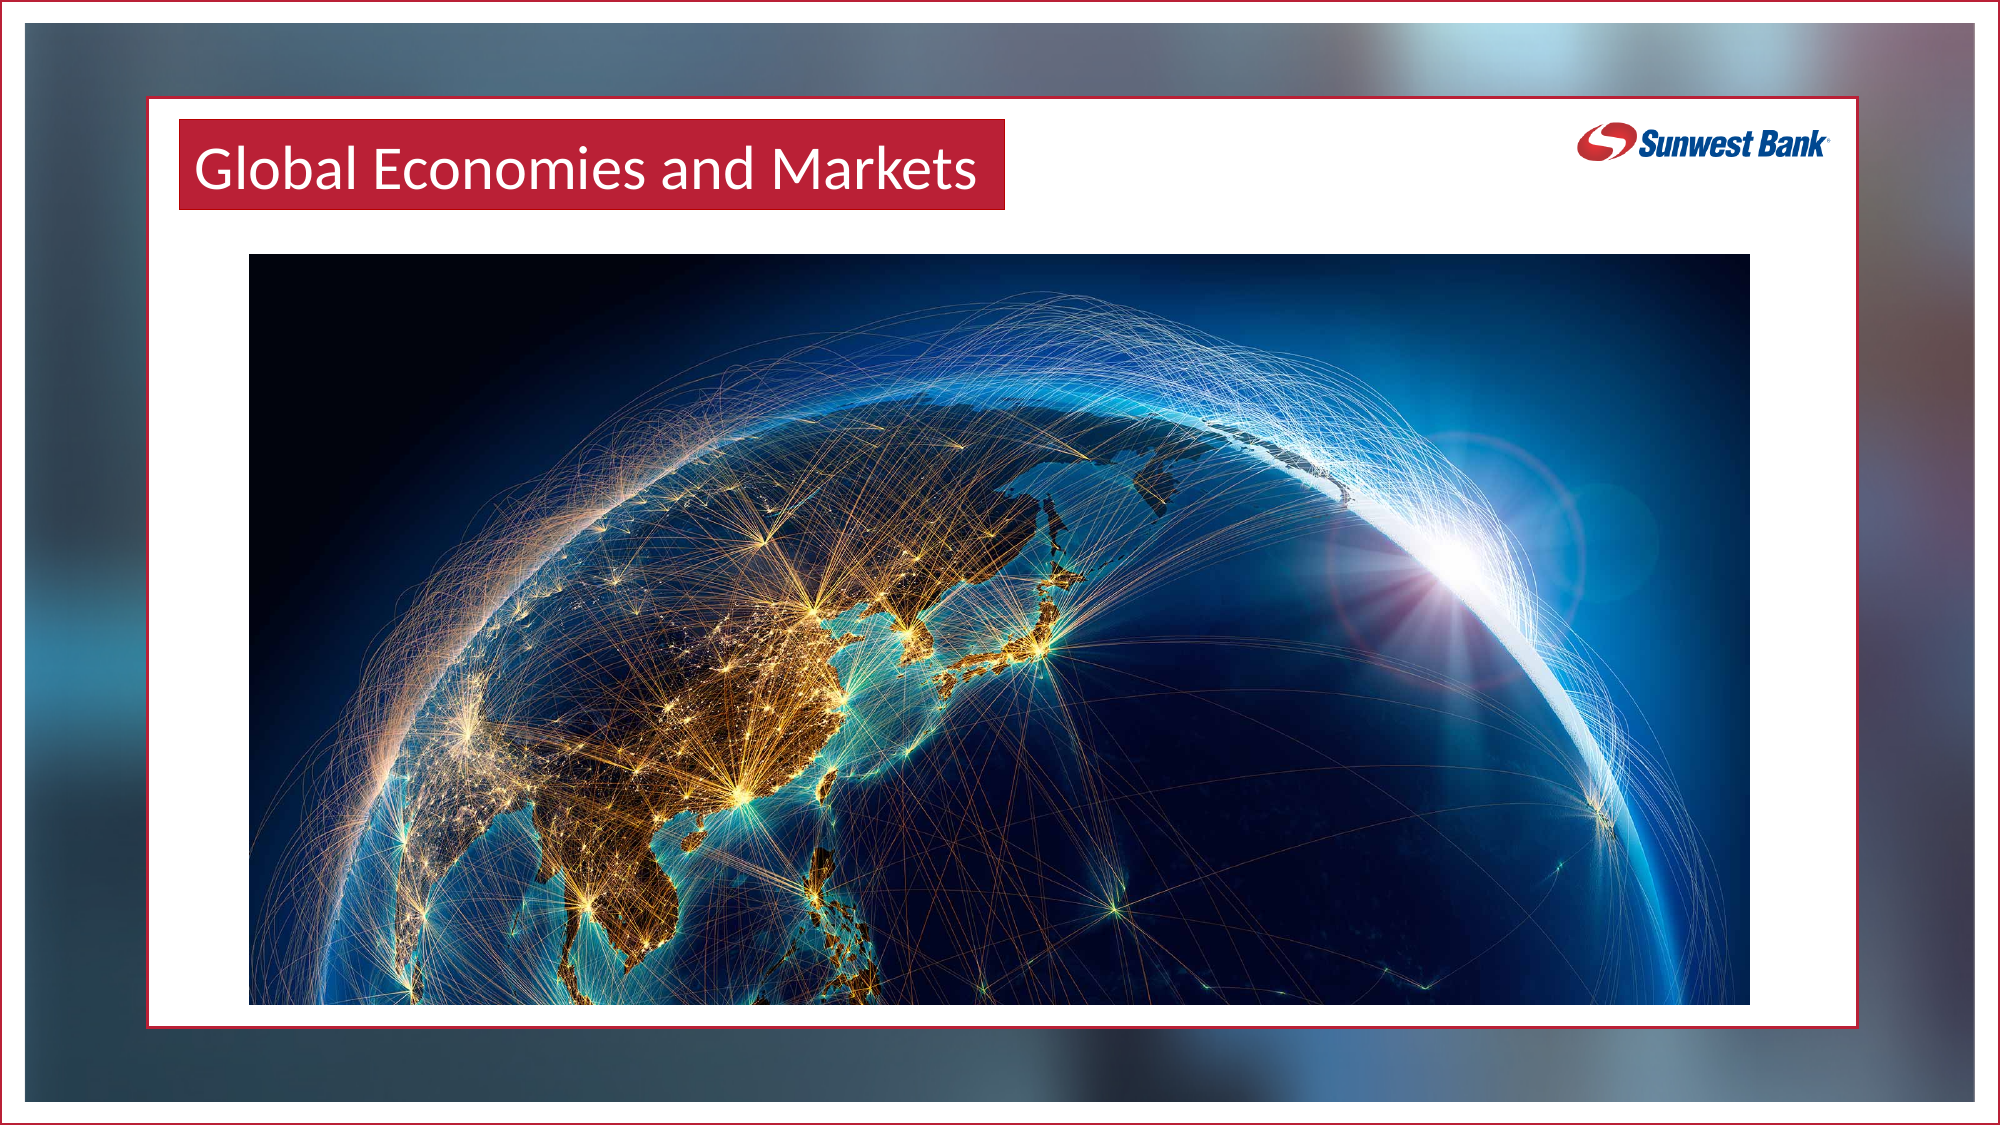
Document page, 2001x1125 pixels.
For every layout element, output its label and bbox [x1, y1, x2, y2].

picture [24, 23, 1975, 1102]
text_box [0, 0, 2000, 1125]
